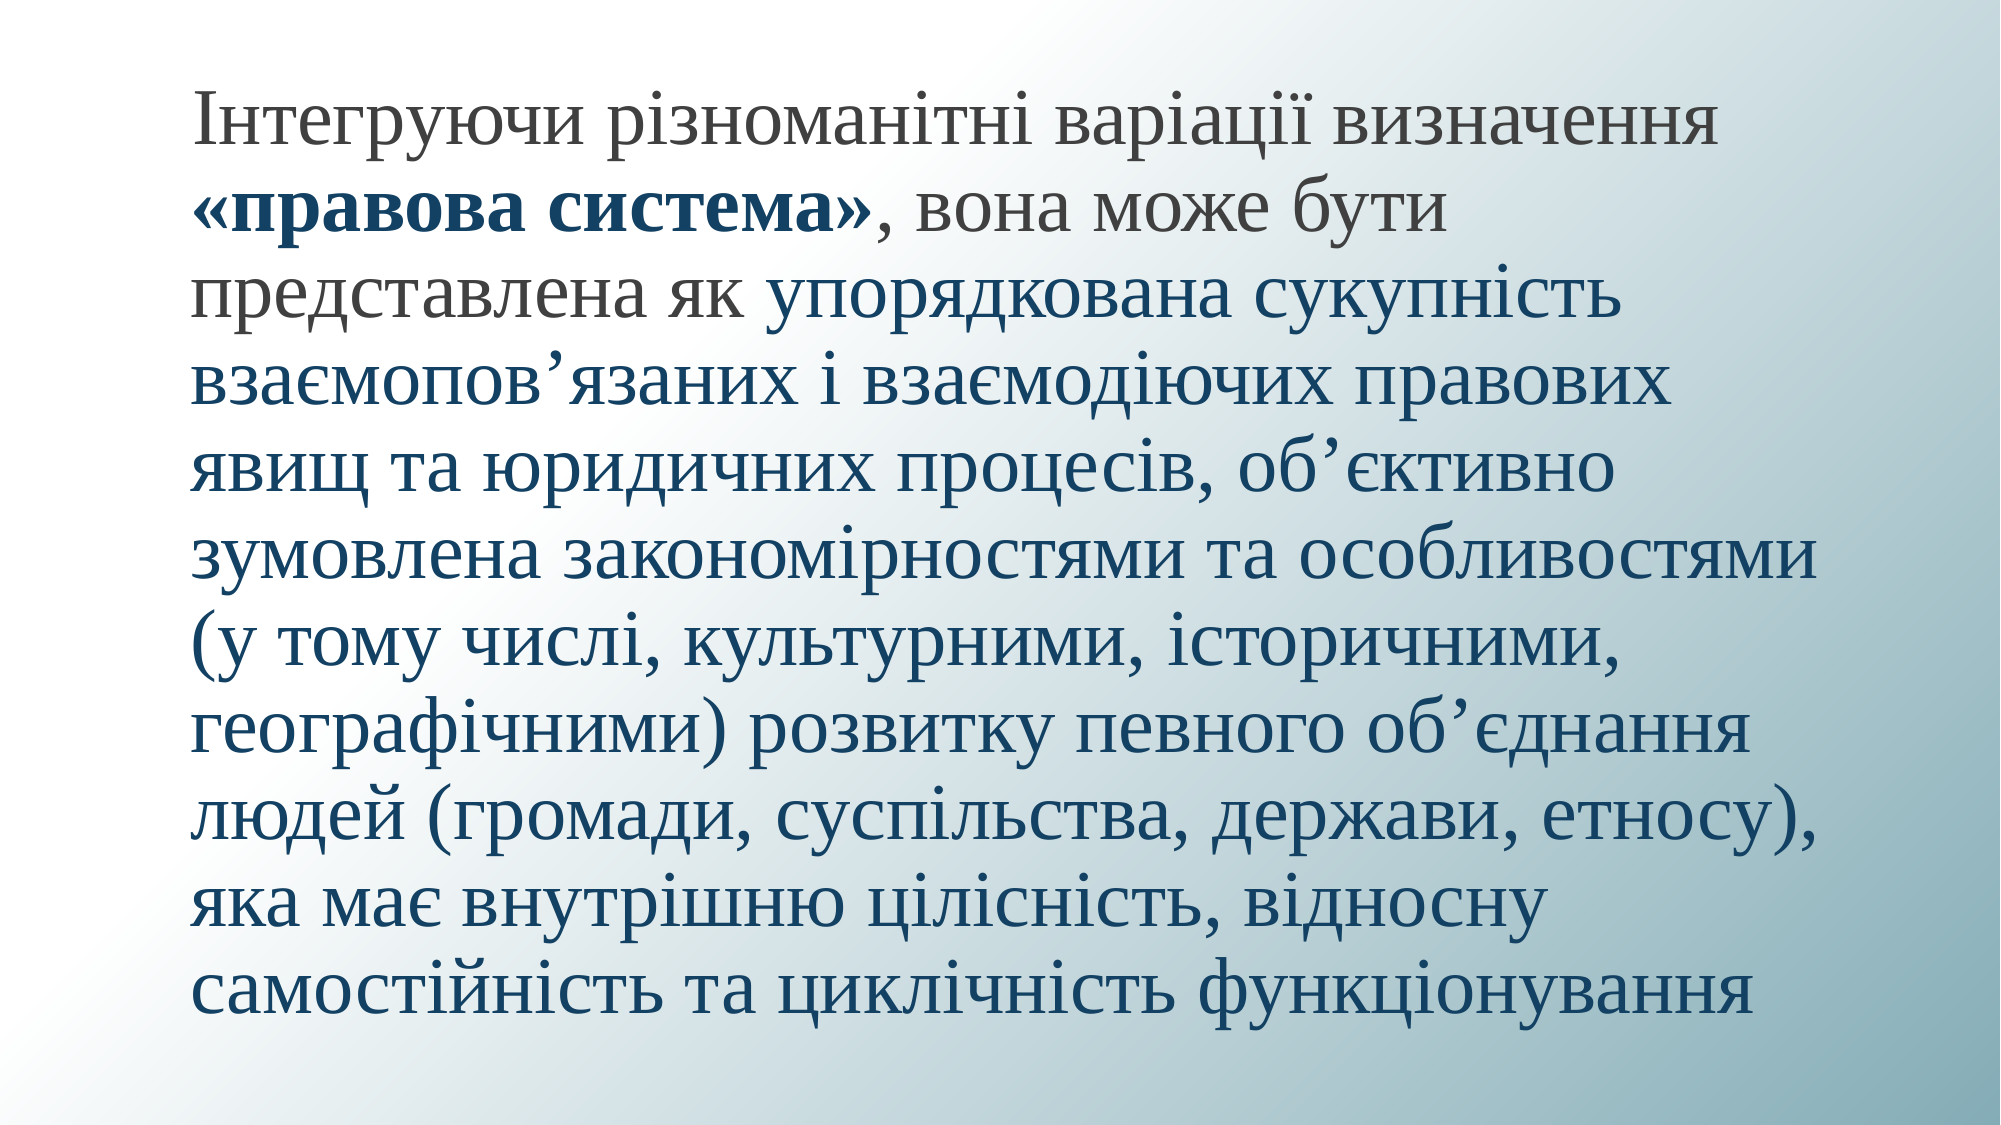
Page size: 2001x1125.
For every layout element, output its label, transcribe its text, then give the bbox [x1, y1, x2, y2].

list Інтегруючи різноманітні варіації визначення «правова система», вона може бути представлена як упорядкована сукупність взаємопов’язаних і взаємодіючих правових явищ та юридичних процесів, об’єктивно зумовлена закономірностями та особливостями (у тому числі, культурними, історичними, географічними) розвитку певного об’єднання людей (громади, суспільства, держави, етносу), яка має внутрішню цілісність, відносну самостійність та циклічність функціонування [175, 67, 1826, 1052]
